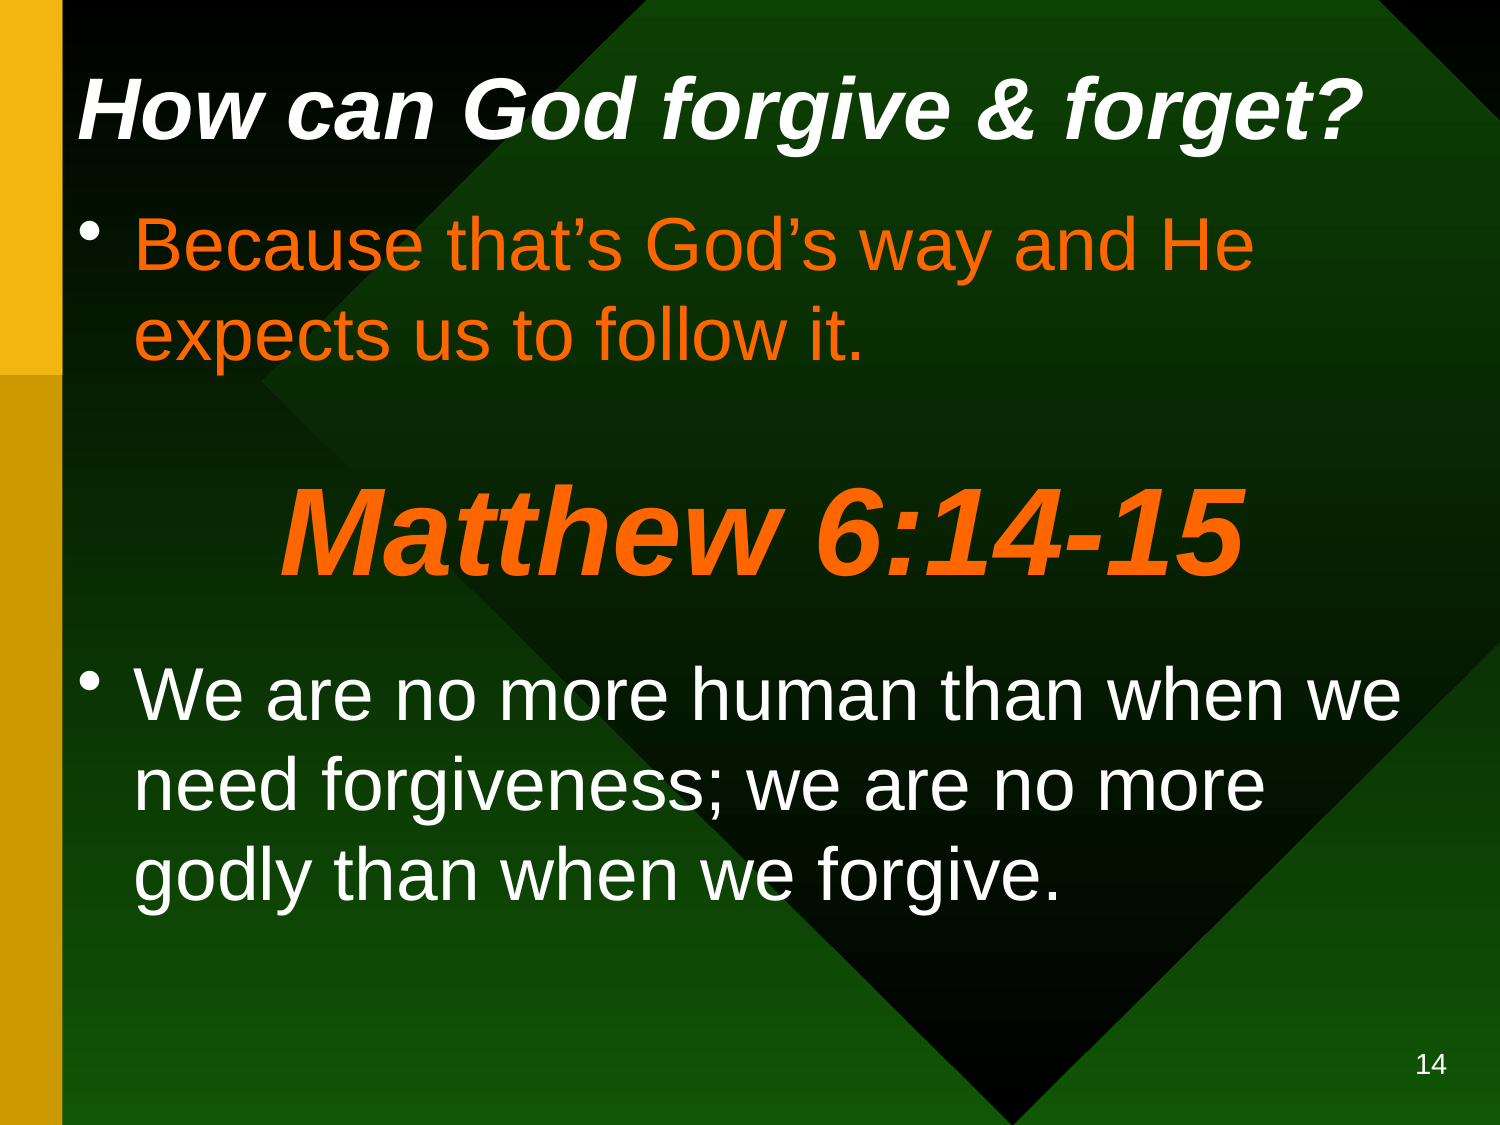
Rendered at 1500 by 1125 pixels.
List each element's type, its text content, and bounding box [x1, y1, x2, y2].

list Because that’s God’s way and He expects us to follow it. Matthew 6:14-15 We are no more human than when we need forgiveness; we are no more godly than when we forgive. [62, 187, 1463, 1101]
title How can God forgive & forget? [62, 24, 1401, 187]
